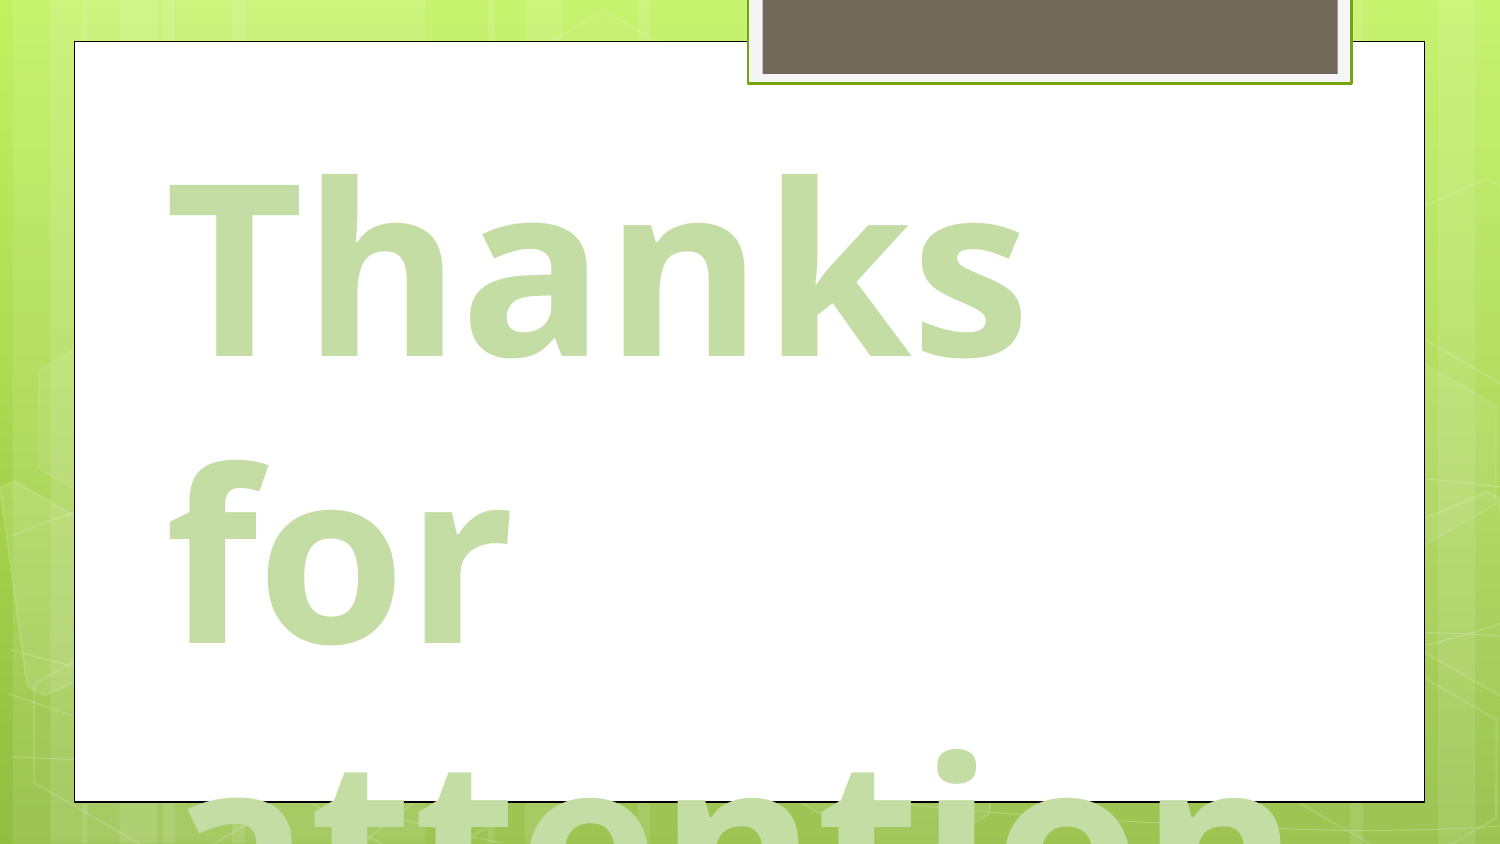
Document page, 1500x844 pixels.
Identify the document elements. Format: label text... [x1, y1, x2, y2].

text_box Thanks for attention! [150, 109, 1375, 844]
